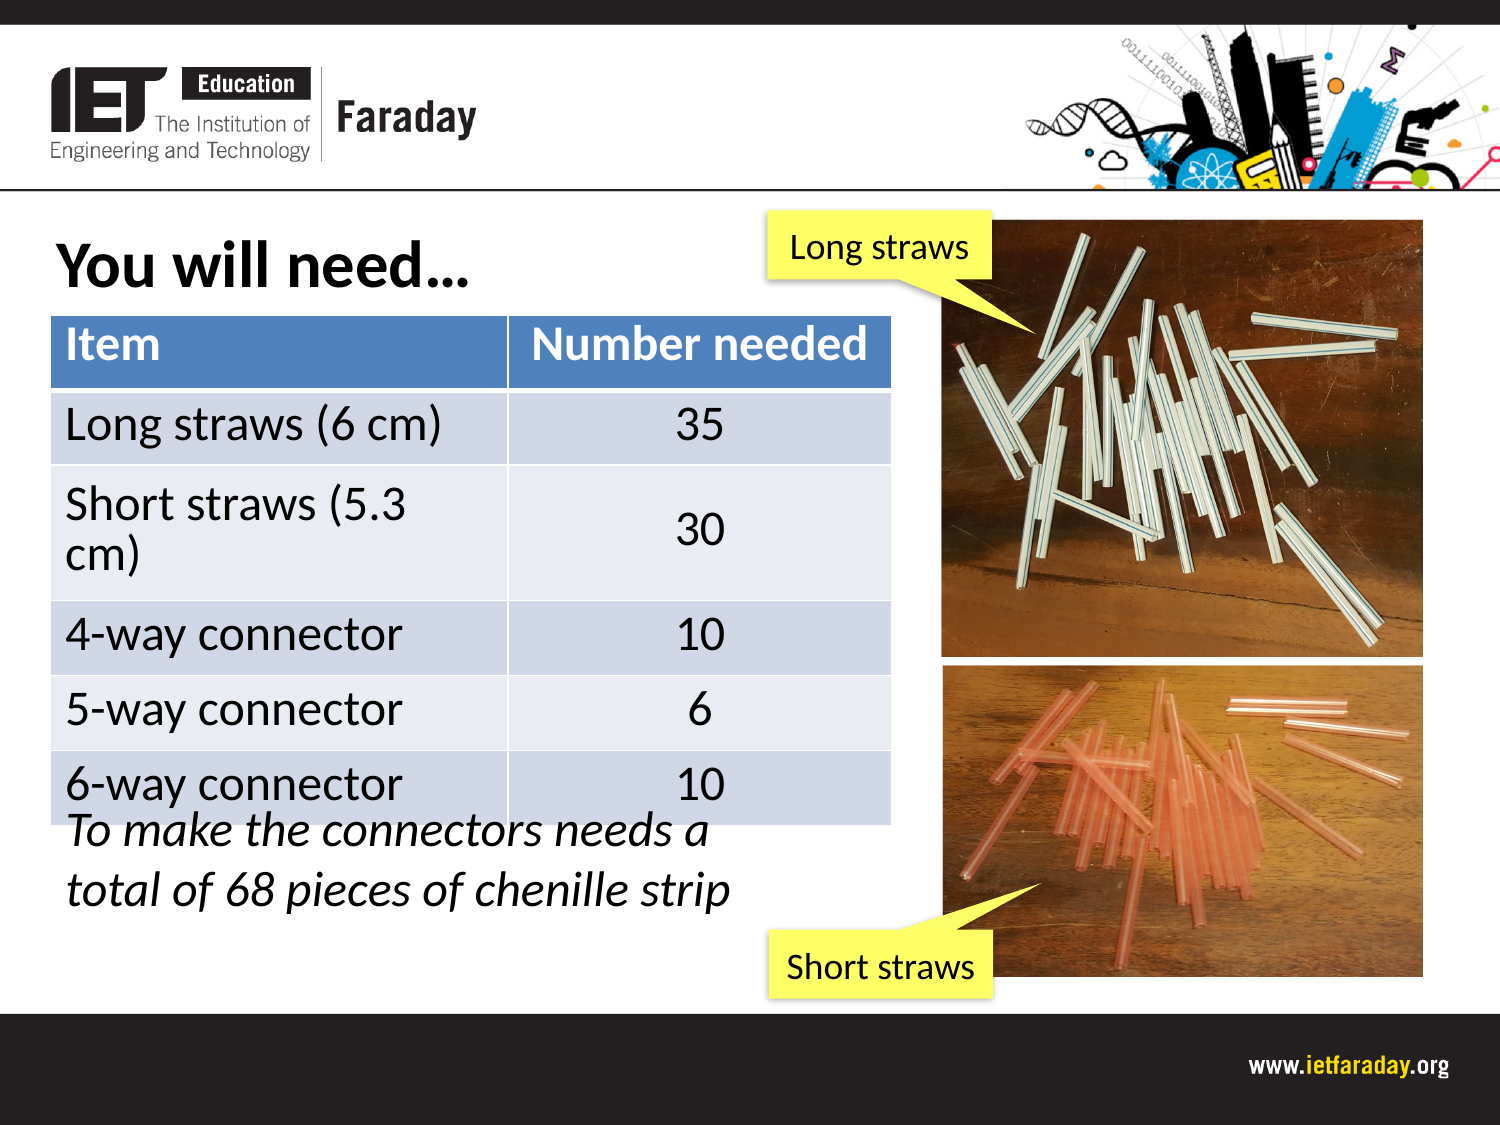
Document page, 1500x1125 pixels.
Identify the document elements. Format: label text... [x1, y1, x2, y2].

table_cell Short straws (5.3 cm) [51, 466, 507, 600]
table_cell 5-way connector [51, 676, 507, 750]
table_cell 6 [509, 676, 891, 750]
table_cell 30 [509, 466, 891, 600]
table_cell 4-way connector [51, 601, 507, 675]
table_header Item [51, 316, 507, 388]
table_cell Long straws (6 cm) [51, 393, 507, 464]
picture [0, 0, 1500, 1125]
table_cell 10 [509, 601, 891, 675]
table_cell 10 [509, 751, 891, 825]
table_cell 6-way connector [51, 751, 507, 789]
table_header Number needed [509, 316, 891, 388]
text_box Long straws [766, 209, 958, 304]
table_cell 35 [509, 393, 891, 464]
text_box Short straws [767, 888, 1021, 1000]
text_box You will need… [41, 212, 941, 308]
text_box To make the connectors needs a total of 68 pieces of chenille strip [50, 789, 809, 924]
